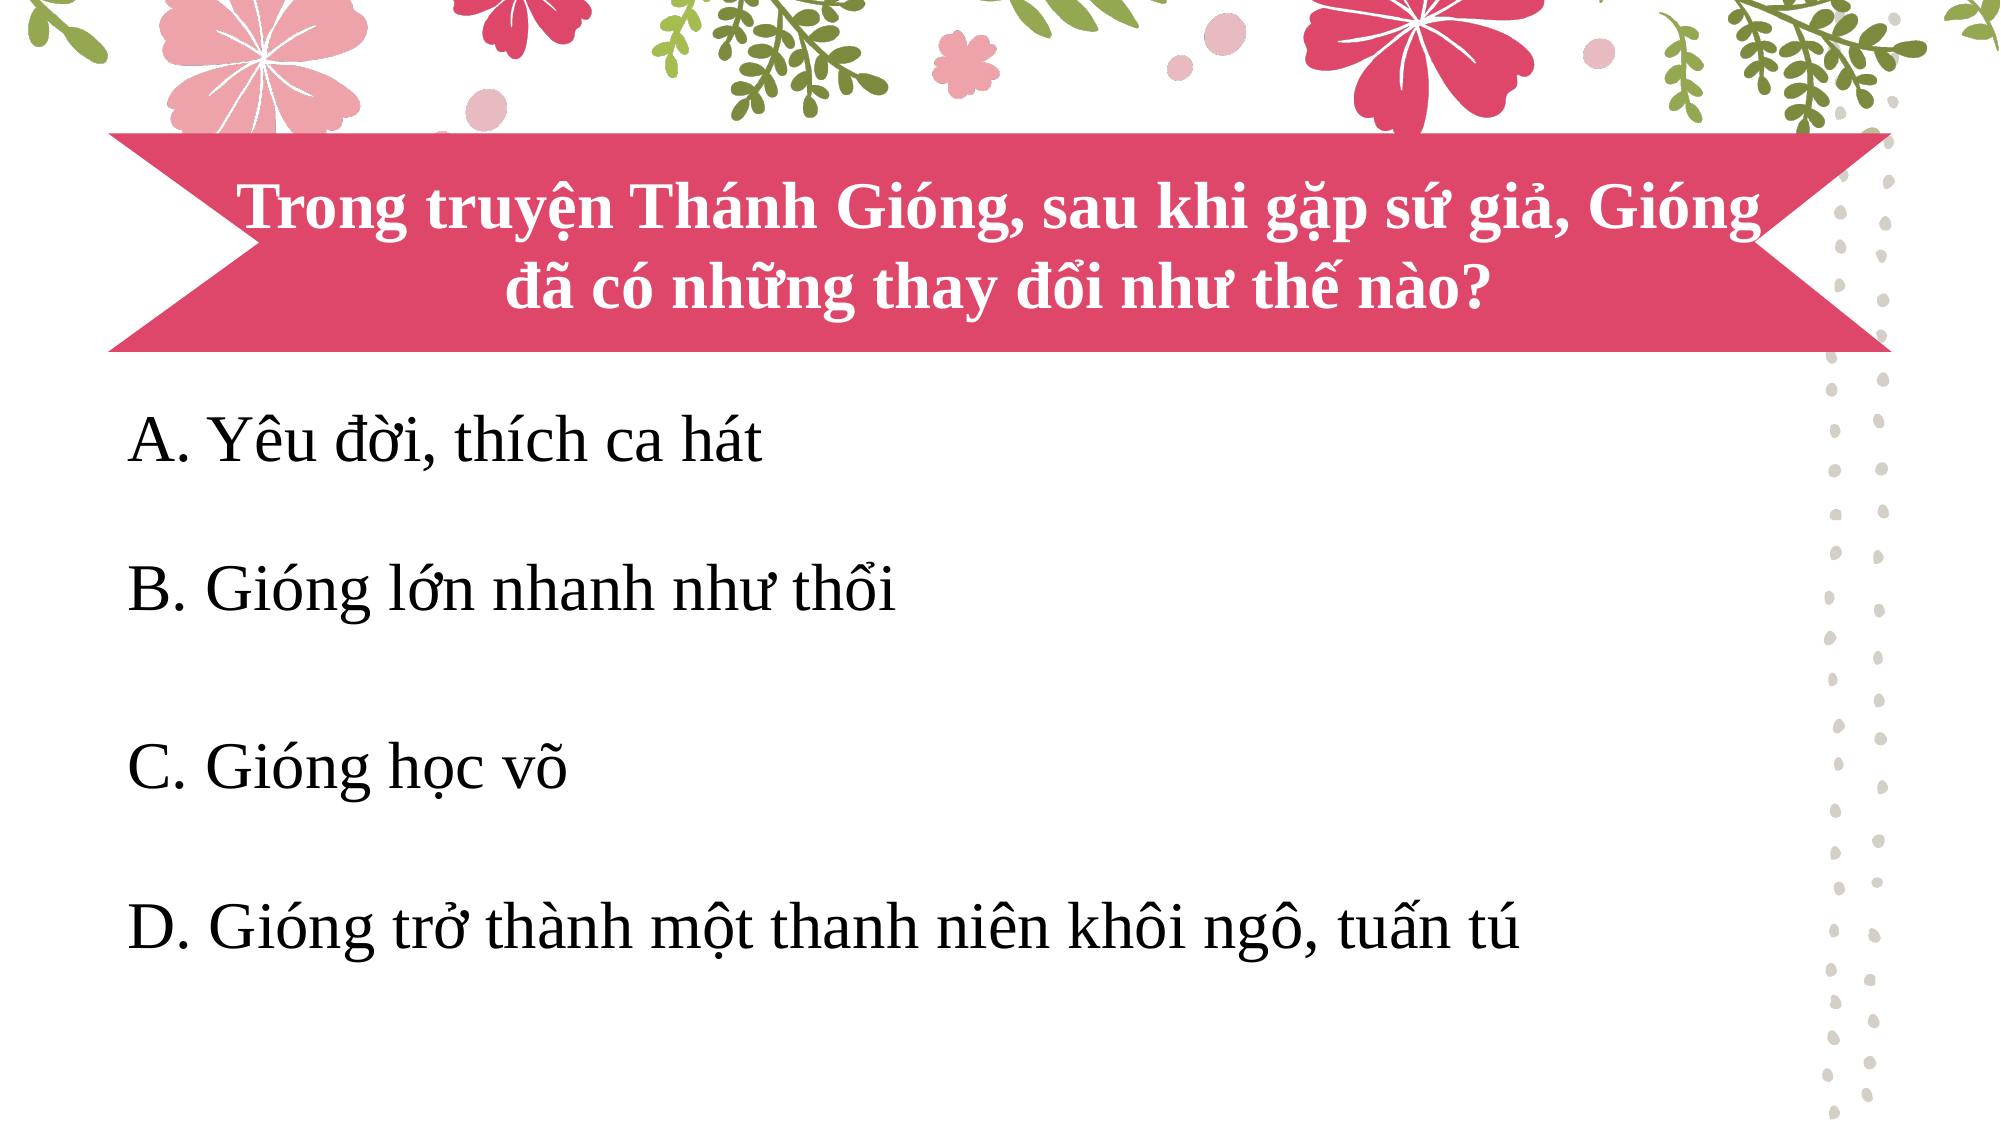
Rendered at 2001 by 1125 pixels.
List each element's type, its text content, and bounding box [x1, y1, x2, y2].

text_box A. Yêu đời, thích ca hát [112, 387, 1839, 482]
text_box D. Gióng trở thành một thanh niên khôi ngô, tuấn tú [112, 874, 1839, 970]
text_box [152, 167, 208, 207]
text_box [104, 270, 1895, 353]
text_box C. Gióng học võ [112, 714, 1839, 809]
text_box B. Gióng lớn nhanh như thổi [112, 536, 1696, 632]
picture [0, 0, 2000, 167]
text_box Trong truyện Thánh Gióng, sau khi gặp sứ giả, Gióng đã có những thay đổi như thế nào? [208, 167, 1792, 329]
text_box [1792, 167, 1851, 214]
